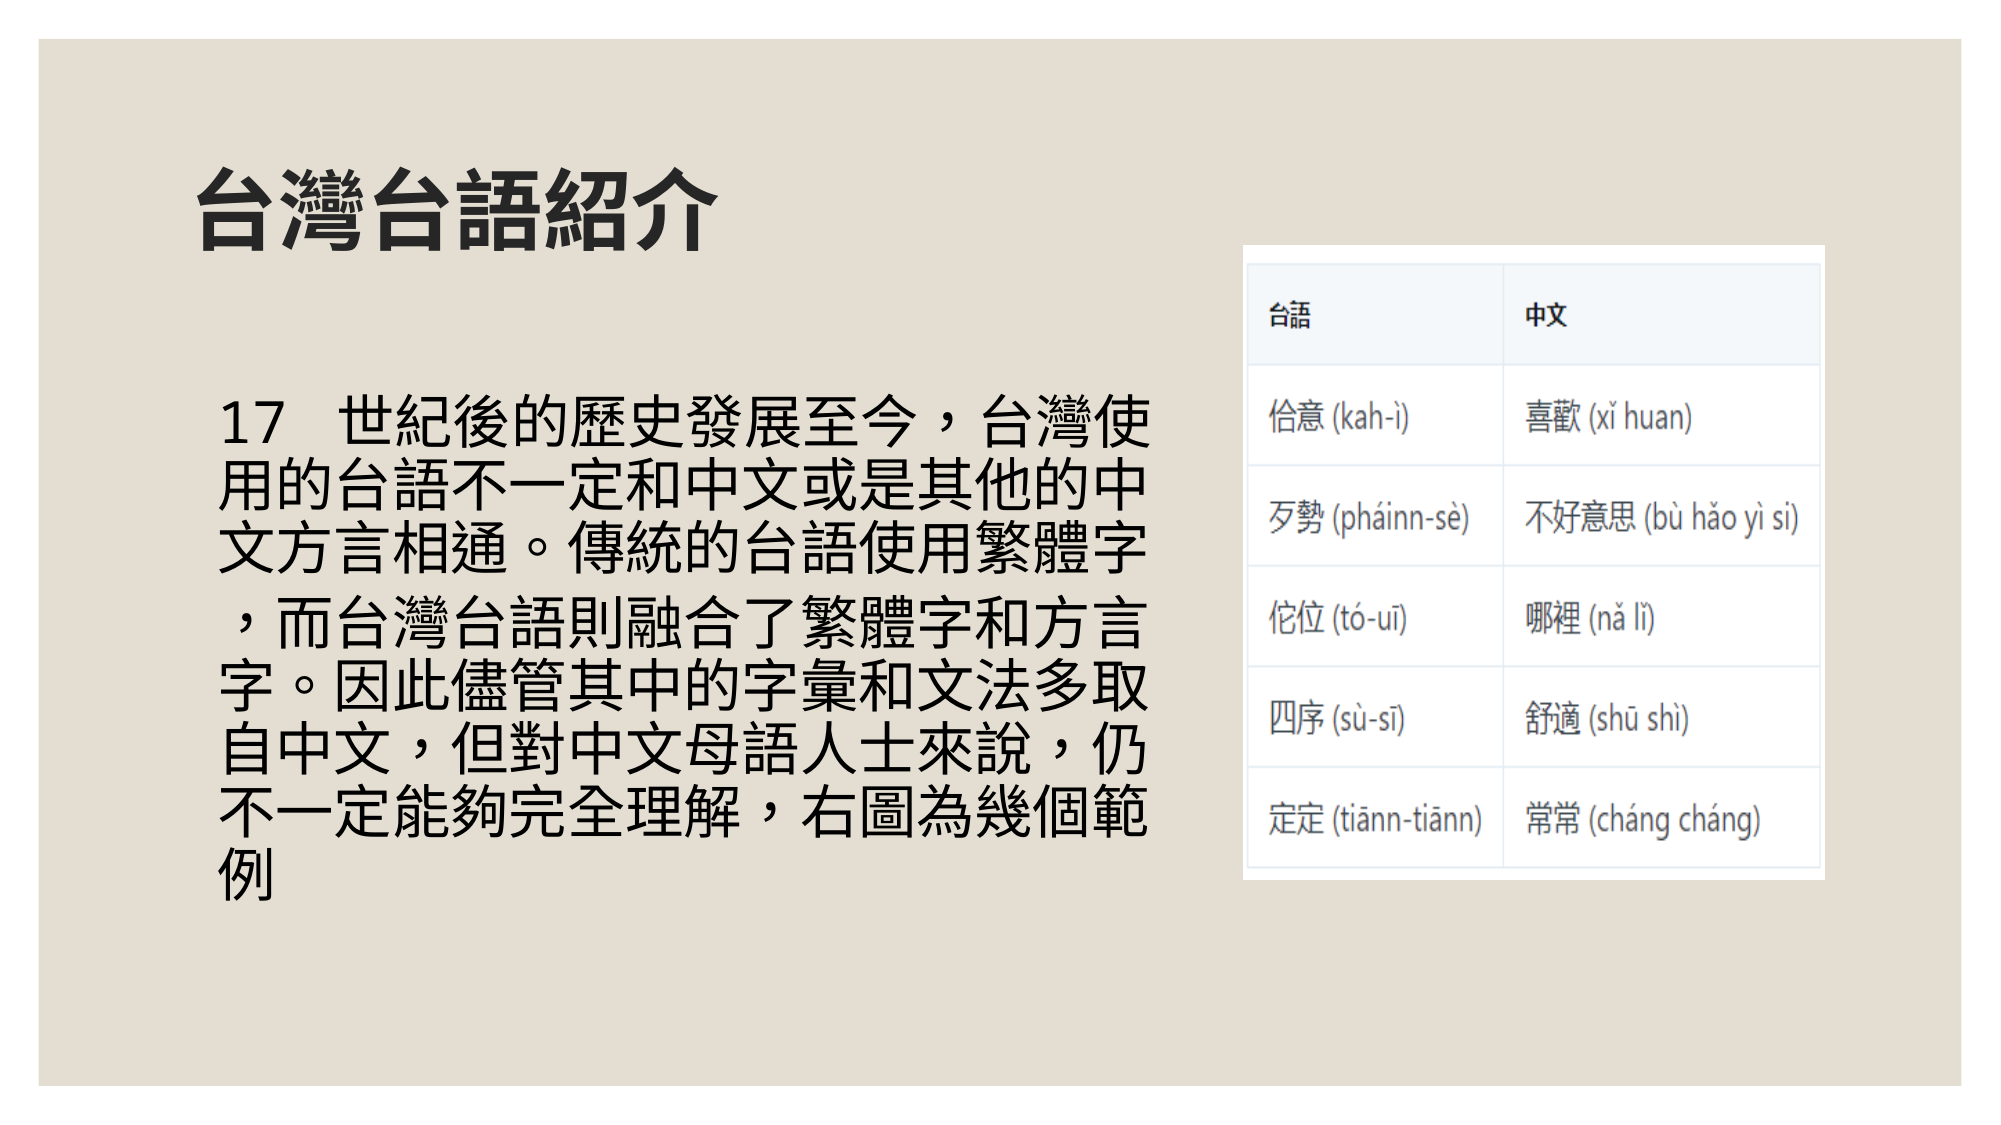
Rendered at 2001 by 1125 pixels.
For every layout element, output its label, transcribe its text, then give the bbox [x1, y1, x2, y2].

text_box 17 世紀後的歷史發展至今，台灣使用的台語不一定和中文或是其他的中文方言相通。傳統的台語使用繁體字 ，而台灣台語則融合了繁體字和方言字。因此儘管其中的字彙和文法多取自中文，但對中文母語人士來說，仍不一定能夠完全理解，右圖為幾個範例 [202, 385, 1178, 1031]
title 台灣台語紹介 [174, 105, 1825, 331]
picture [1243, 245, 1825, 880]
